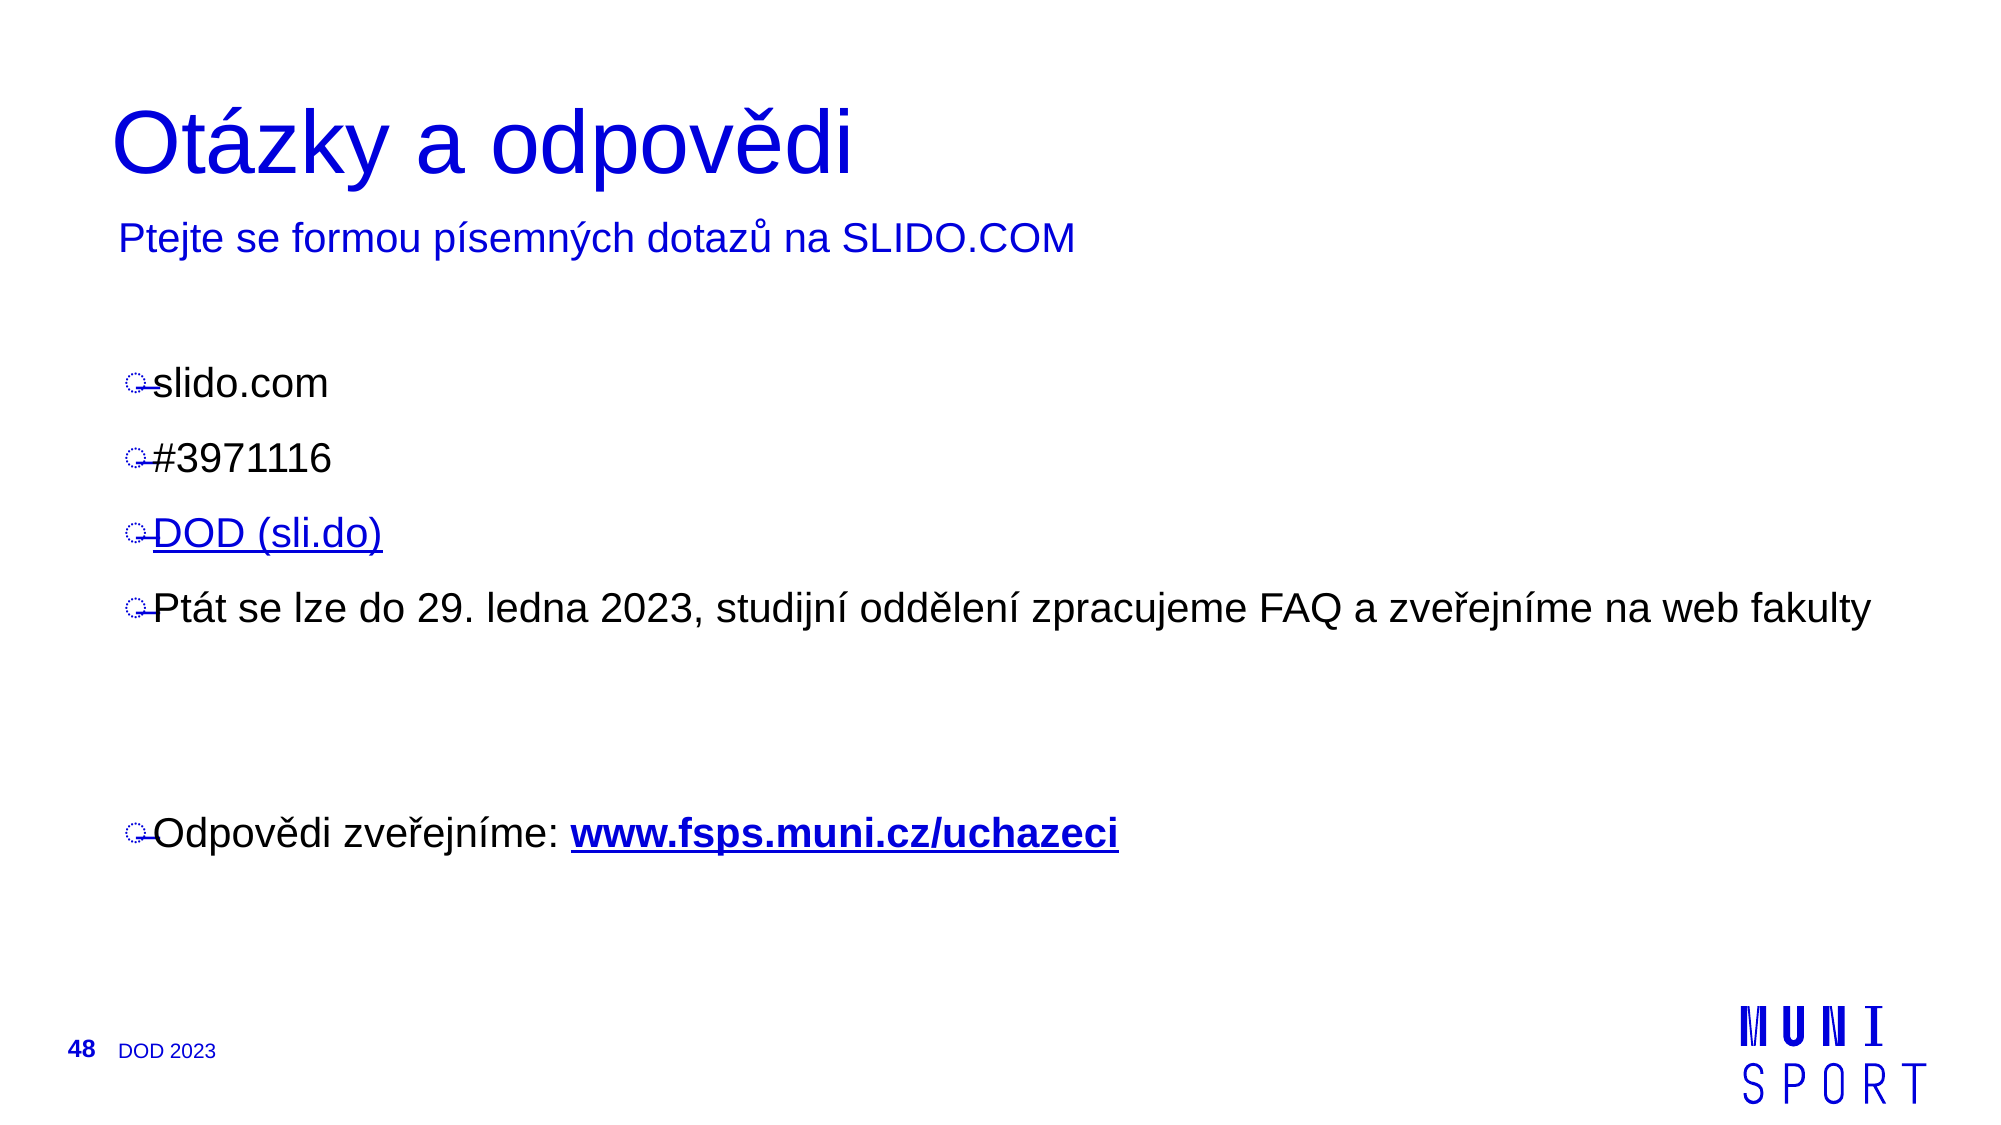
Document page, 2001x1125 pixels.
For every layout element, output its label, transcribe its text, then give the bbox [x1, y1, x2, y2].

list Ptejte se formou písemných dotazů na SLIDO.COM [118, 212, 1882, 287]
footer DOD 2023 [119, 1021, 1418, 1063]
list slido.com #3971116 DOD (sli.do) Ptát se lze do 29. ledna 2023, studijní oddělení zpracujeme FAQ a zveřejníme na web fakulty Odpovědi zveřejníme: www.fsps.muni.cz/uchazeci [111, 331, 1883, 957]
title Otázky a odpovědi [111, 118, 1883, 193]
slide_number 48 [67, 1021, 119, 1063]
